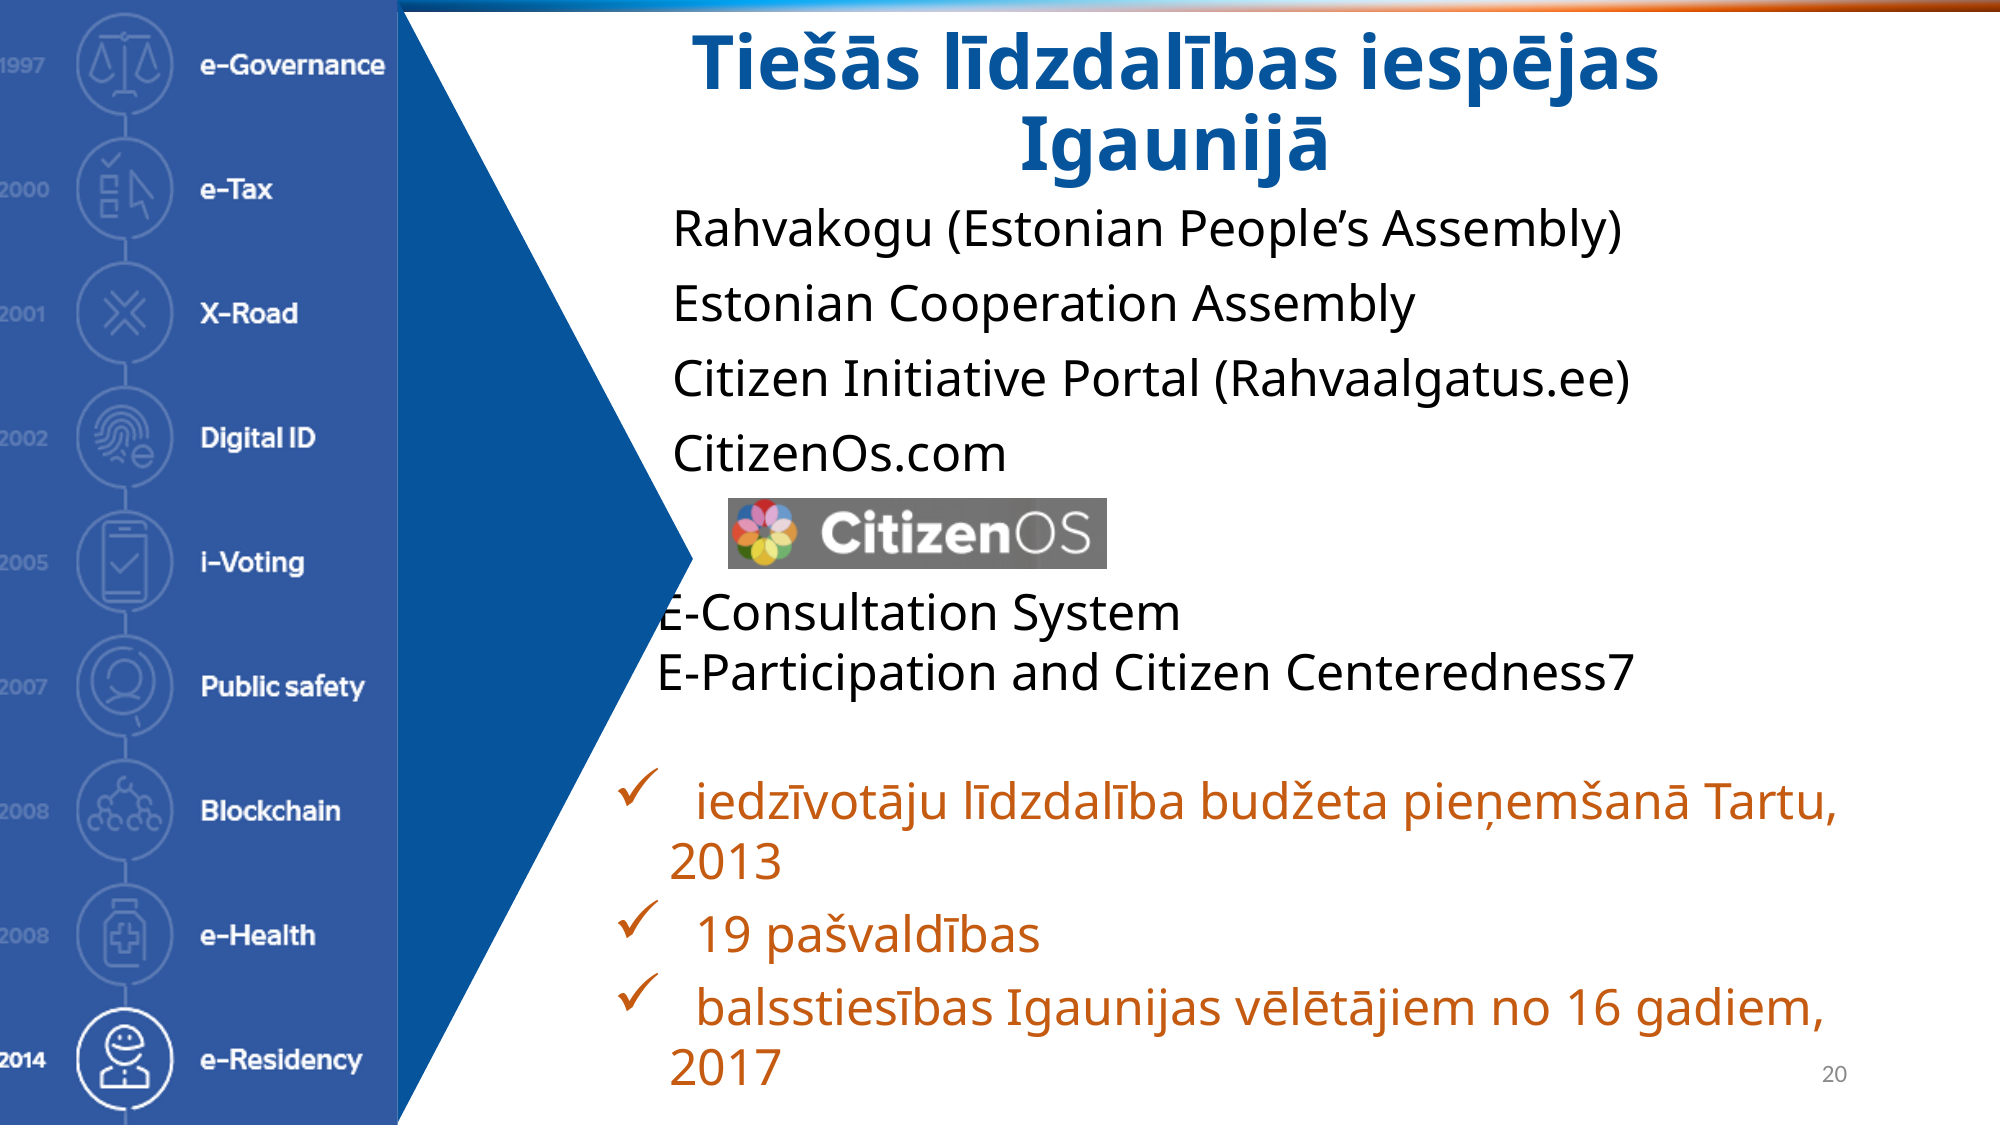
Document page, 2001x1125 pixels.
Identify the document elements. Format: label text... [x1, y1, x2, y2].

text_box iedzīvotāju līdzdalība budžeta pieņemšanā Tartu, 2013 19 pašvaldības balsstiesības Igaunijas vēlētājiem no 16 gadiem, 2017 [598, 762, 1962, 1103]
title Tiešās līdzdalības iespējas Igaunijā [564, 12, 1788, 200]
picture [0, 0, 2000, 1125]
list Rahvakogu (Estonian People’s Assembly) Estonian Cooperation Assembly Citizen Initiative Portal (Rahvaalgatus.ee) CitizenOs.com [657, 105, 1740, 762]
text_box [398, 12, 695, 1124]
text_box E-Consultation System E-Participation and Citizen Centeredness7 [641, 573, 1652, 709]
picture [728, 498, 1107, 569]
